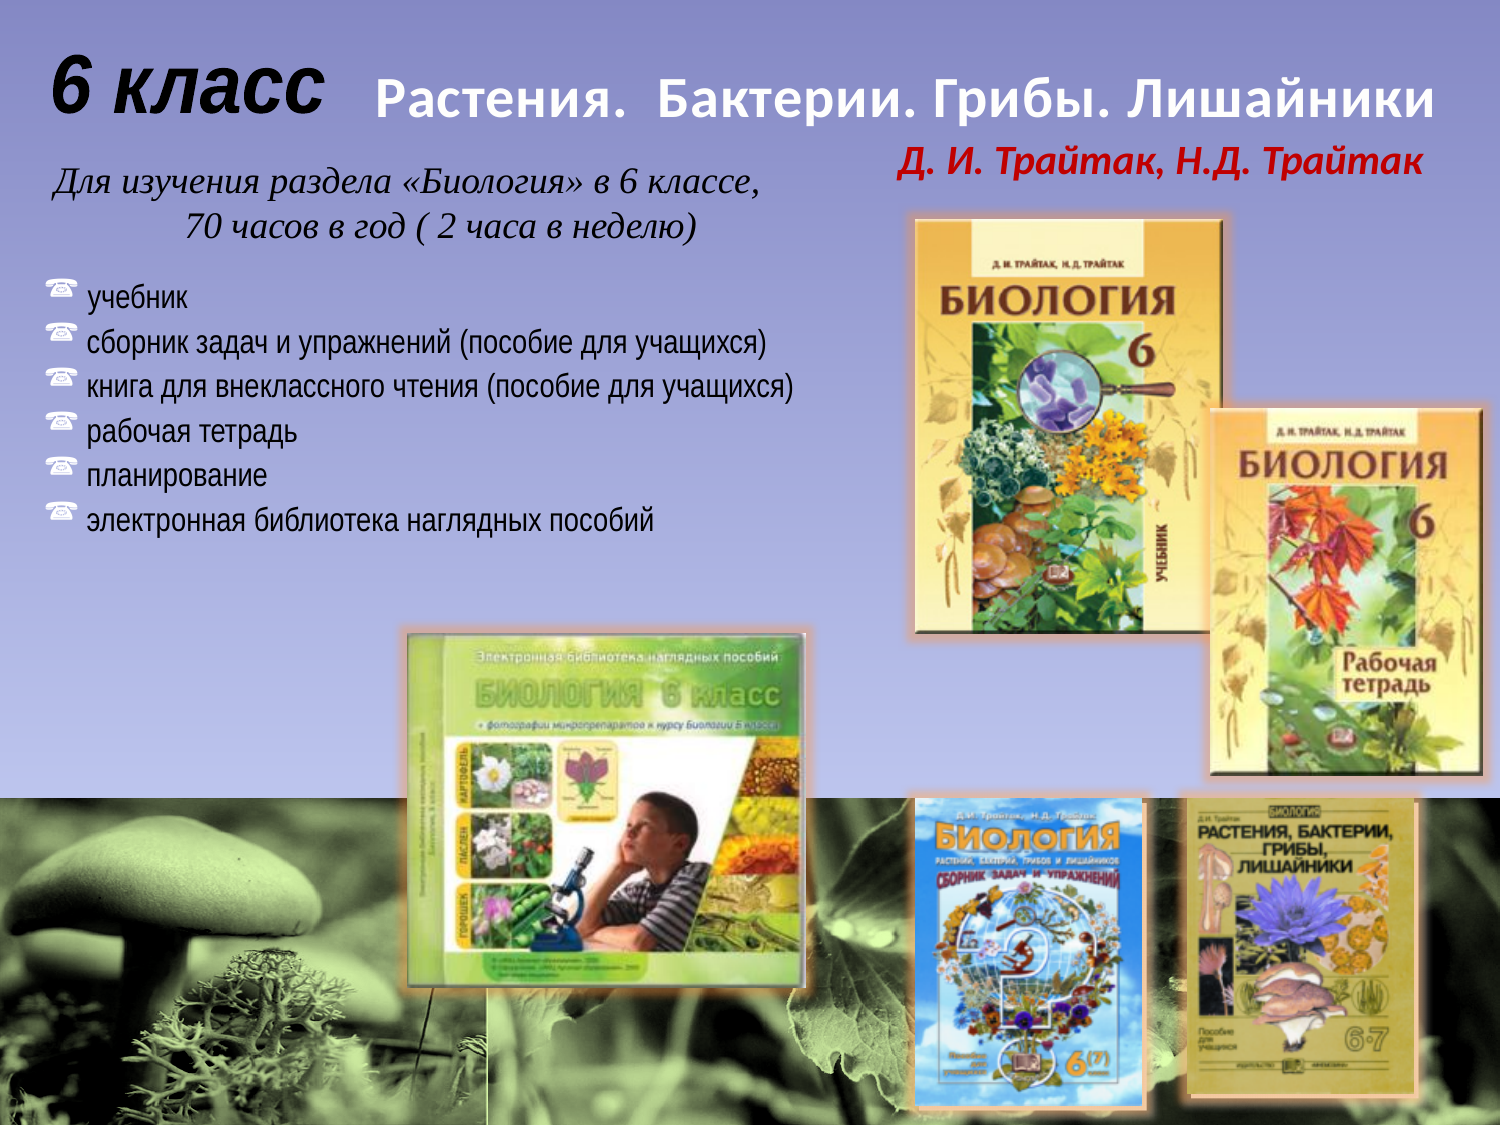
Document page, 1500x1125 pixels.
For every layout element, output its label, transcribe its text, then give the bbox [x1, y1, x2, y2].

picture [407, 633, 806, 988]
text_box учебник сборник задач и упражнений (пособие для учащихся) книга для внеклассного чтения (пособие для учащихся) рабочая тетрадь планирование электронная библиотека наглядных пособий [29, 278, 892, 545]
text_box [0, 798, 1500, 1125]
picture [915, 219, 1483, 777]
picture [915, 798, 1142, 1106]
text_box Растения. Бактерии. Грибы. Лишайники [360, 51, 1500, 137]
picture [1186, 798, 1414, 1095]
text_box Д. И. Трайтак, Н.Д. Трайтак [820, 137, 1500, 191]
text_box Для изучения раздела «Биология» в 6 классе, 70 часов в год ( 2 часа в неделю) [17, 148, 874, 254]
